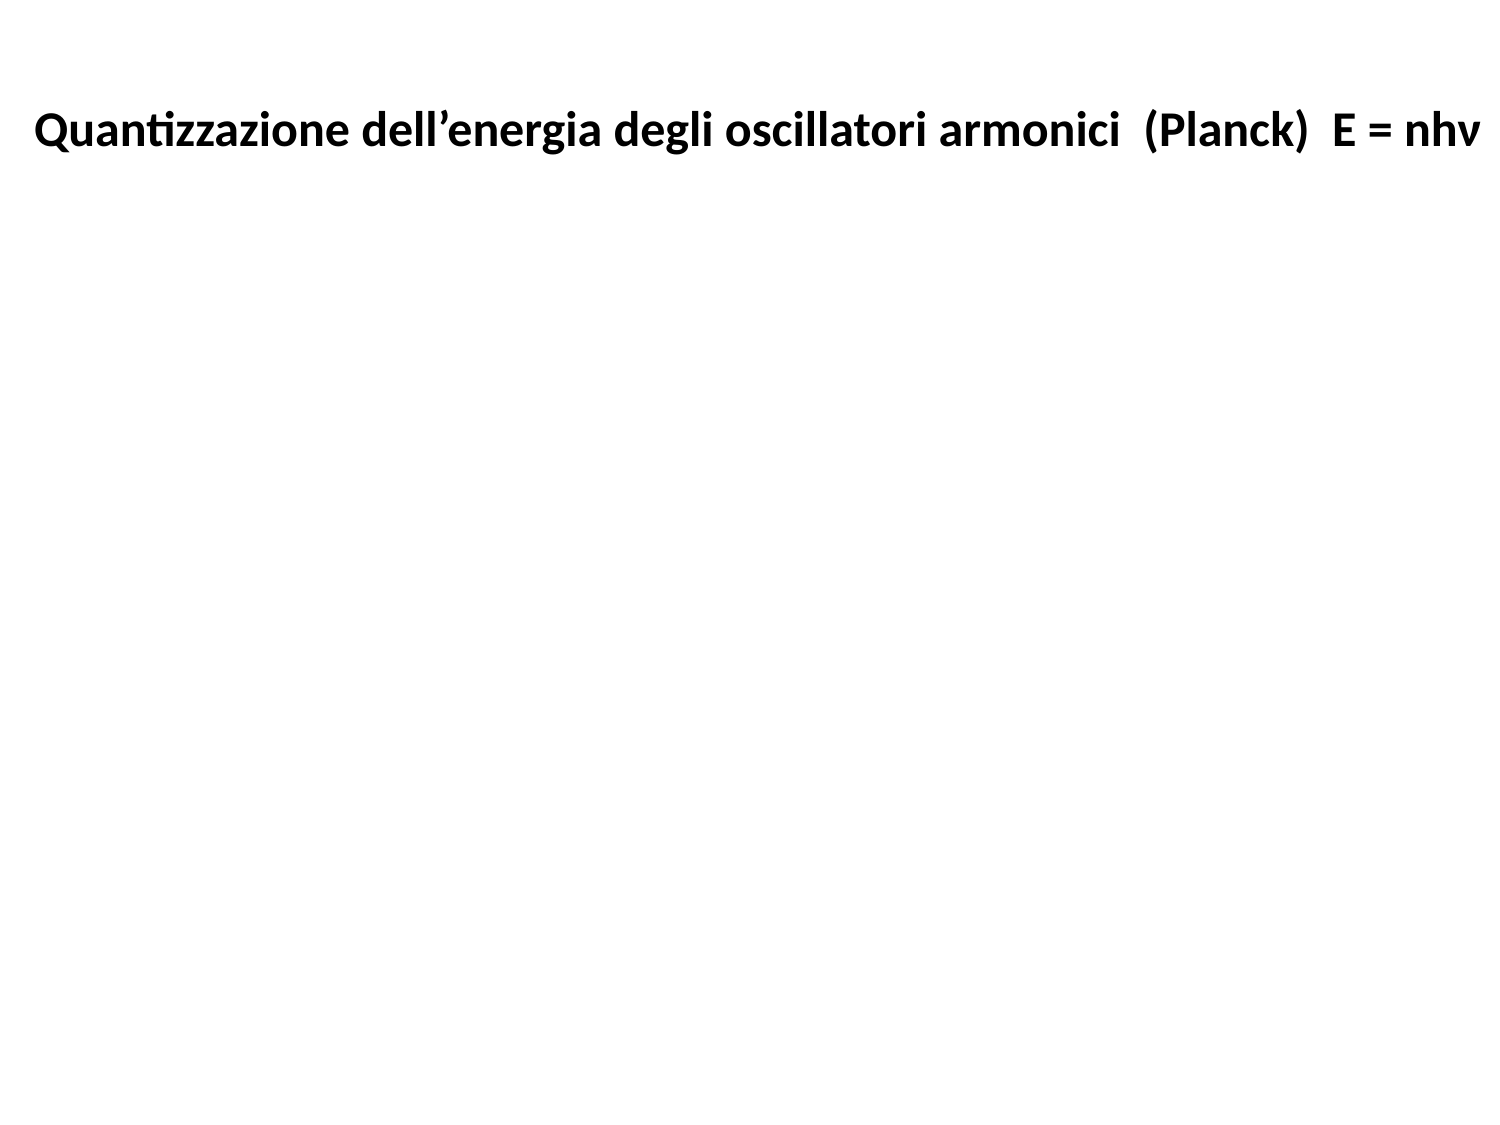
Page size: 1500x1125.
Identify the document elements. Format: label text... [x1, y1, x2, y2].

text_box Quantizzazione dell’energia degli oscillatori armonici (Planck) E = nhν [19, 89, 1498, 284]
